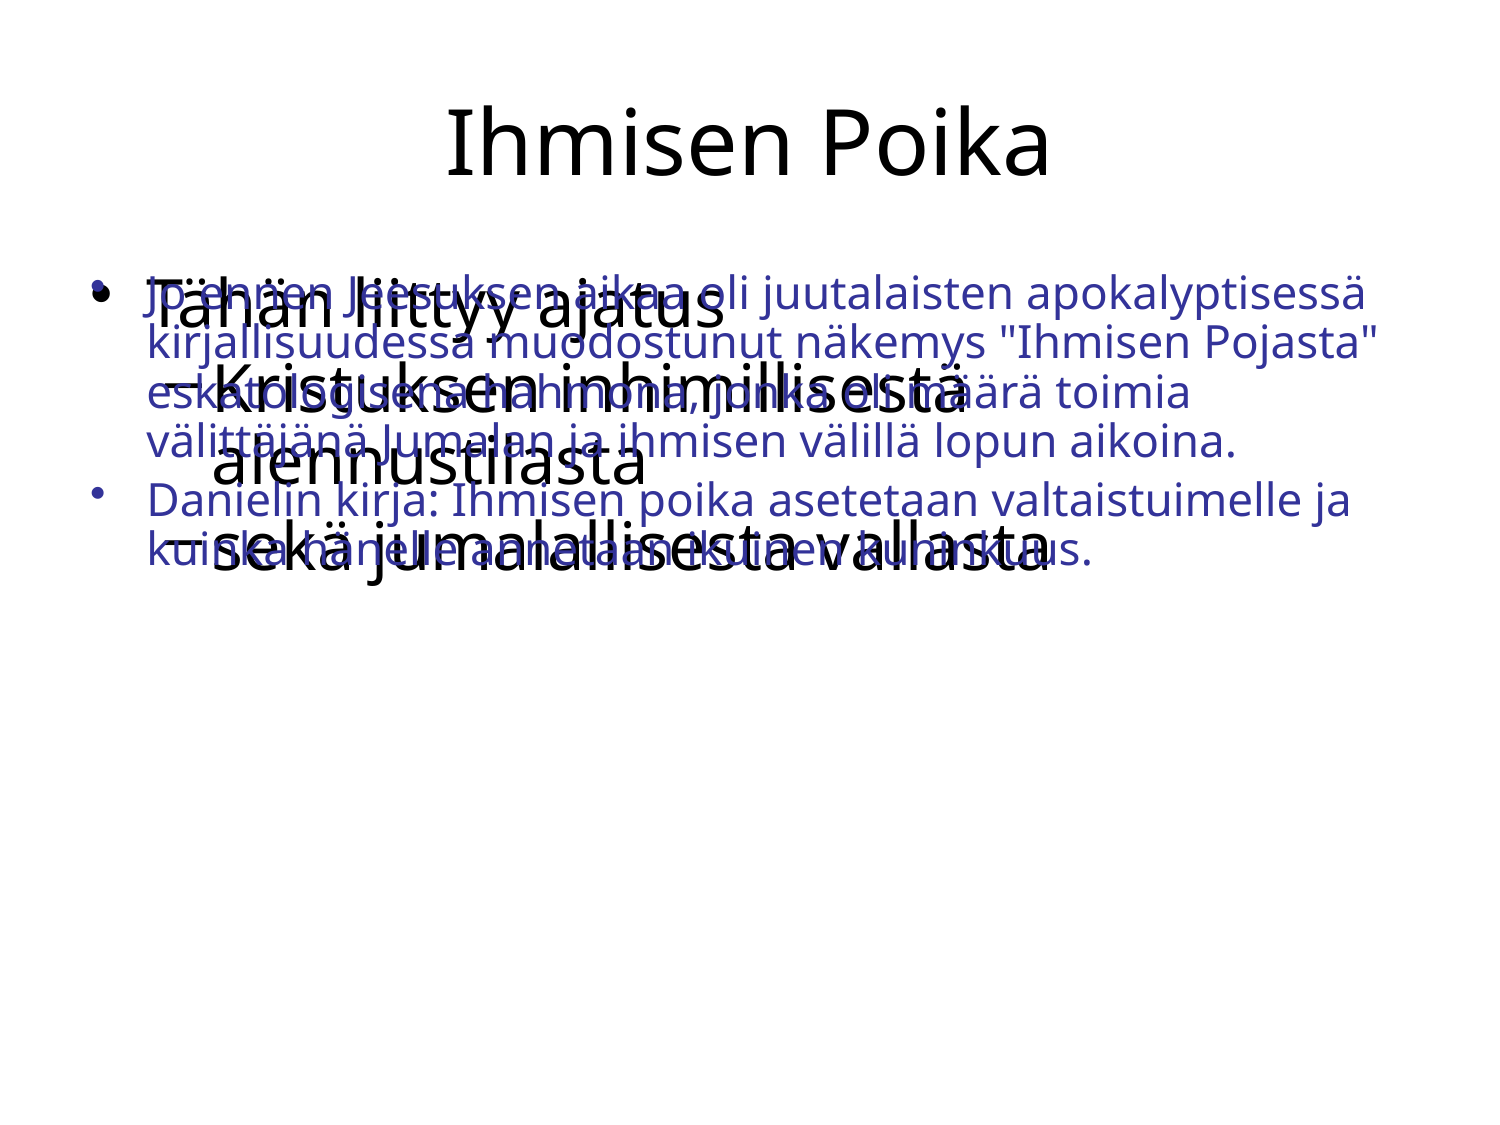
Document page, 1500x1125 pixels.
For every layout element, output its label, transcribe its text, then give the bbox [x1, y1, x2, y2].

title Ihmisen Poika [75, 45, 1425, 233]
list Jo ennen Jeesuksen aikaa oli juutalaisten apokalyptisessä kirjallisuudessa muodostunut näkemys "Ihmisen Pojasta" eskatologisena hahmona, jonka oli määrä toimia välittäjänä Jumalan ja ihmisen välillä lopun aikoina. Danielin kirja: Ihmisen poika asetetaan valtaistuimelle ja kuinka hänelle annetaan ikuinen kuninkuus. [75, 262, 1425, 1005]
